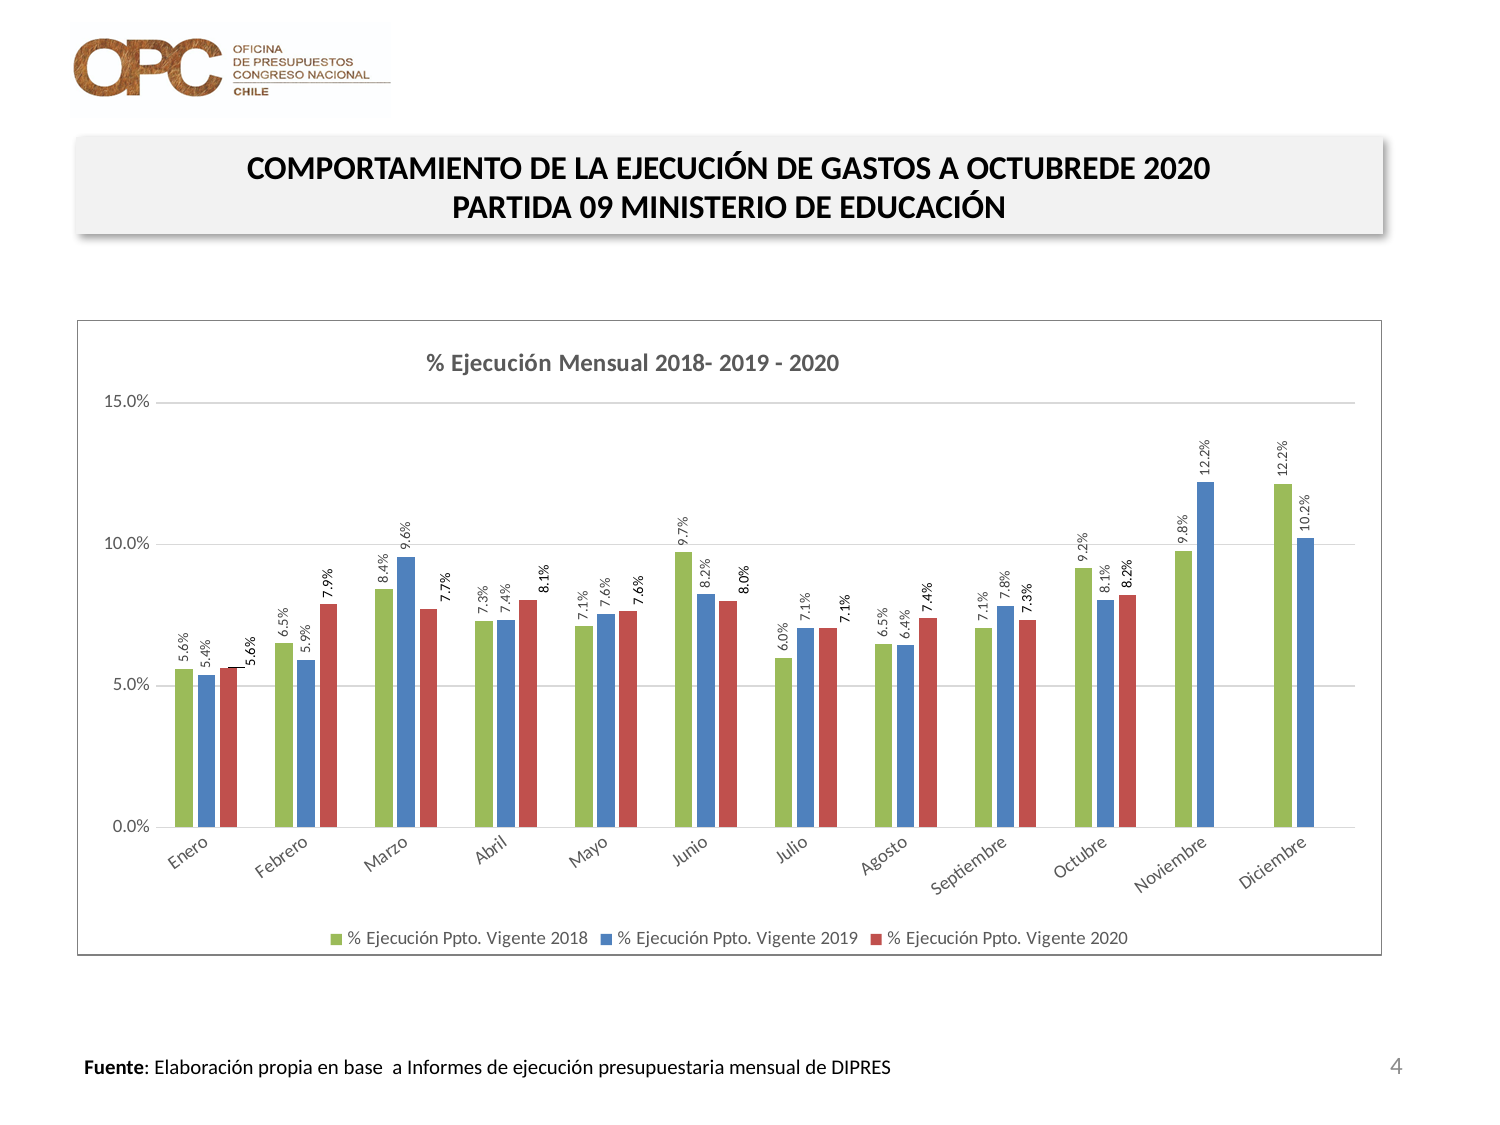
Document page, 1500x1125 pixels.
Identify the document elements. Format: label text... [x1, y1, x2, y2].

chart [76, 319, 1383, 956]
slide_number 4 [1067, 1035, 1418, 1095]
text_box COMPORTAMIENTO DE LA EJECUCIÓN DE GASTOS A OCTUBREDE 2020 PARTIDA 09 MINISTERIO DE EDUCACIÓN [76, 137, 1383, 234]
picture [70, 22, 391, 118]
